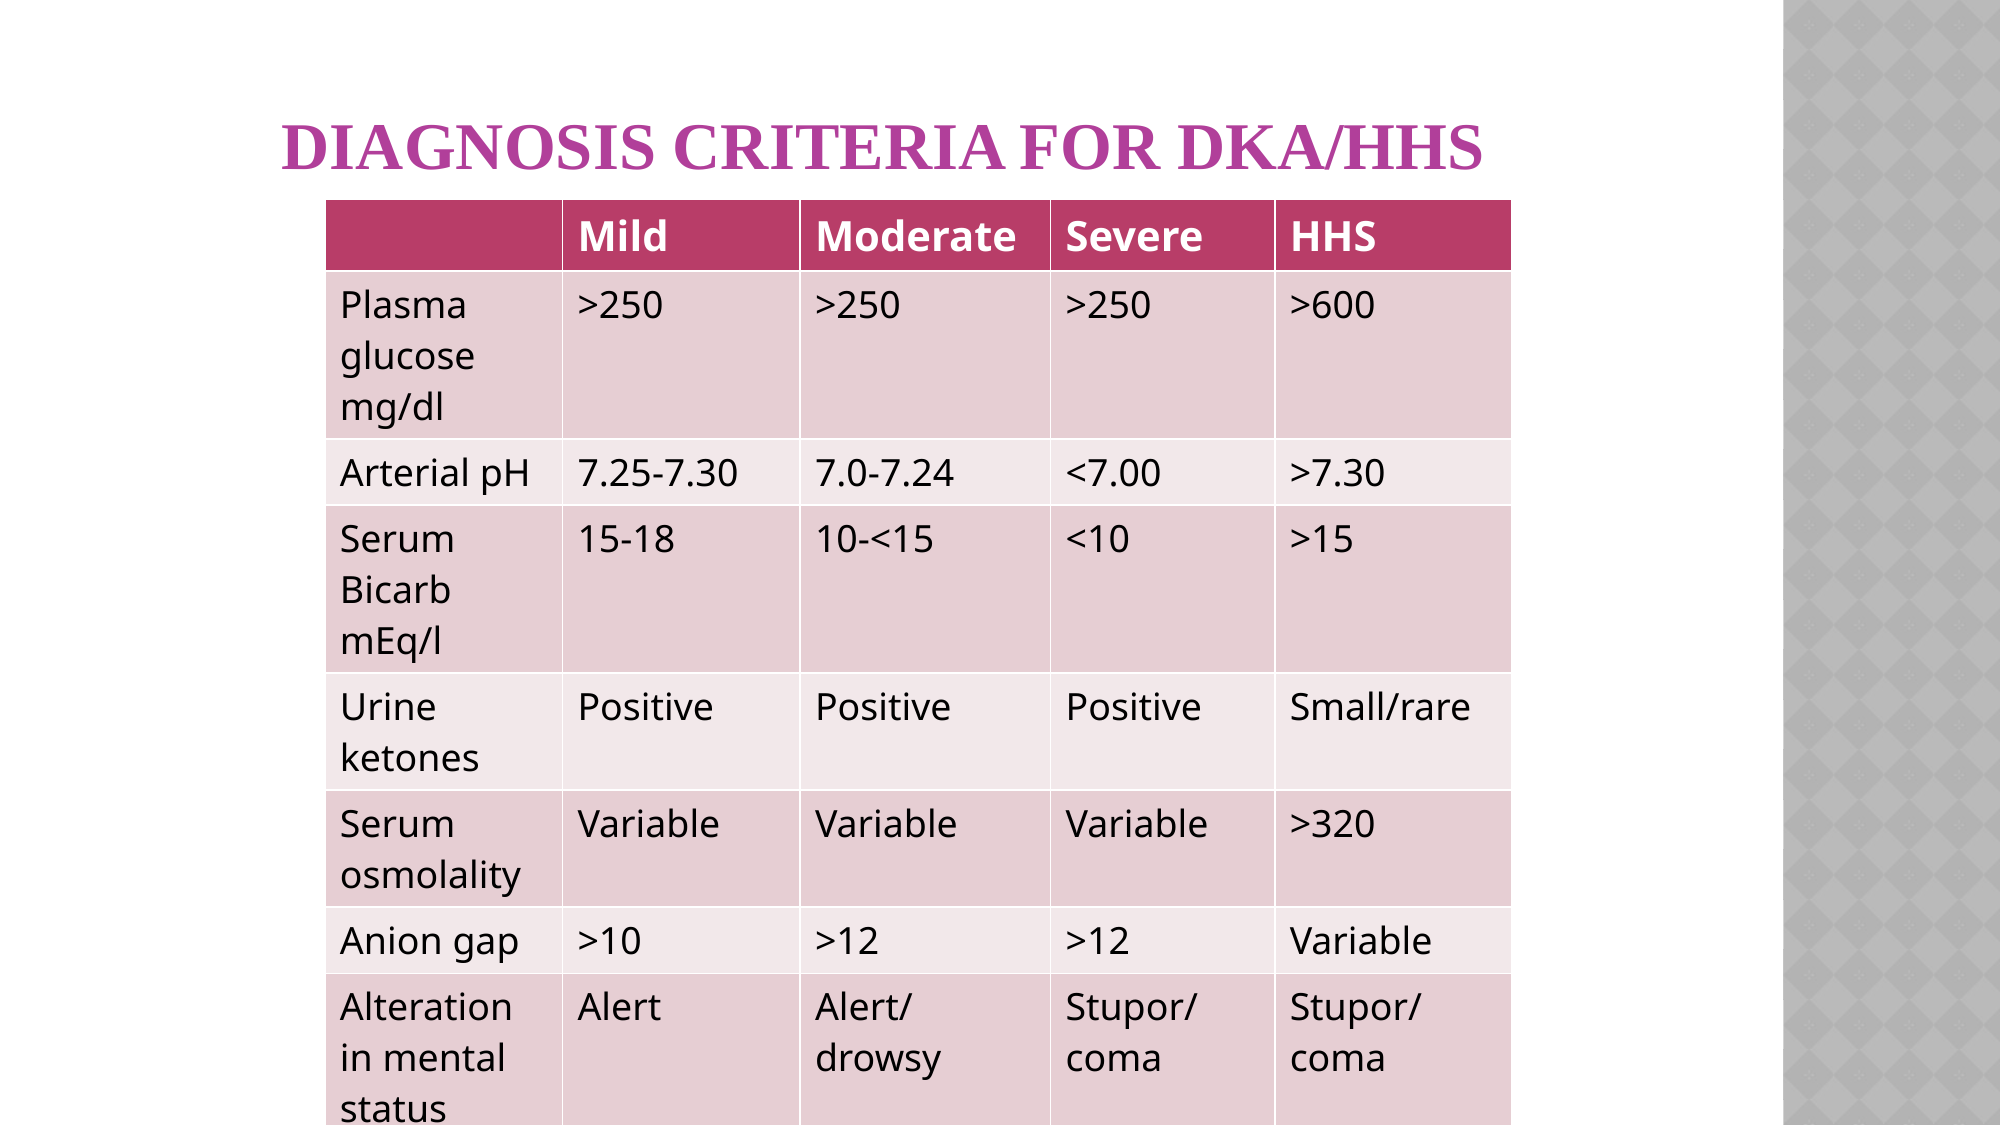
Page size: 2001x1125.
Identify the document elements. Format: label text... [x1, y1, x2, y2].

table_cell 10-<15 [801, 506, 1050, 672]
table_cell Positive [801, 674, 1050, 789]
table_cell >15 [1276, 506, 1511, 672]
table_cell Variable [801, 791, 1050, 906]
table_cell Variable [563, 791, 799, 906]
table_cell Positive [563, 674, 799, 789]
table_cell <10 [1051, 506, 1274, 672]
table_header Severe [1051, 200, 1274, 270]
table_cell >12 [1051, 908, 1274, 973]
table_cell Anion gap [326, 908, 562, 973]
table_cell Variable [1276, 908, 1511, 973]
table_cell Alteration in mental status [326, 974, 562, 1125]
table_cell Positive [1051, 674, 1274, 789]
table_cell <7.00 [1051, 440, 1274, 504]
table_cell >12 [801, 908, 1050, 973]
table_cell Alert/drowsy [801, 974, 1050, 1125]
table_cell Alert [563, 974, 799, 1125]
table_cell 7.0-7.24 [801, 440, 1050, 504]
table_cell >250 [1051, 272, 1274, 438]
table_cell Urine ketones [326, 674, 562, 789]
table_cell Stupor/ coma [1276, 974, 1511, 1125]
title Diagnosis Criteria for DKA/HHS [91, 52, 1677, 184]
table_cell Arterial pH [326, 440, 562, 504]
table_cell >7.30 [1276, 440, 1511, 504]
table_cell >250 [563, 272, 799, 438]
table_header [326, 200, 562, 270]
table_cell >10 [563, 908, 799, 973]
table_cell >250 [801, 272, 1050, 438]
table_header HHS [1276, 200, 1511, 270]
table_cell 15-18 [563, 506, 799, 672]
table_cell Plasma glucose mg/dl [326, 272, 562, 438]
table_cell Small/rare [1276, 674, 1511, 789]
table_cell Variable [1051, 791, 1274, 906]
table_cell >320 [1276, 791, 1511, 906]
table_cell Serum osmolality [326, 791, 562, 906]
table_cell 7.25-7.30 [563, 440, 799, 504]
table_header Mild [563, 200, 799, 270]
table_cell Serum Bicarb mEq/l [326, 506, 562, 672]
table_cell >600 [1276, 272, 1511, 438]
table_header Moderate [801, 200, 1050, 270]
table_cell Stupor/ coma [1051, 974, 1274, 1125]
